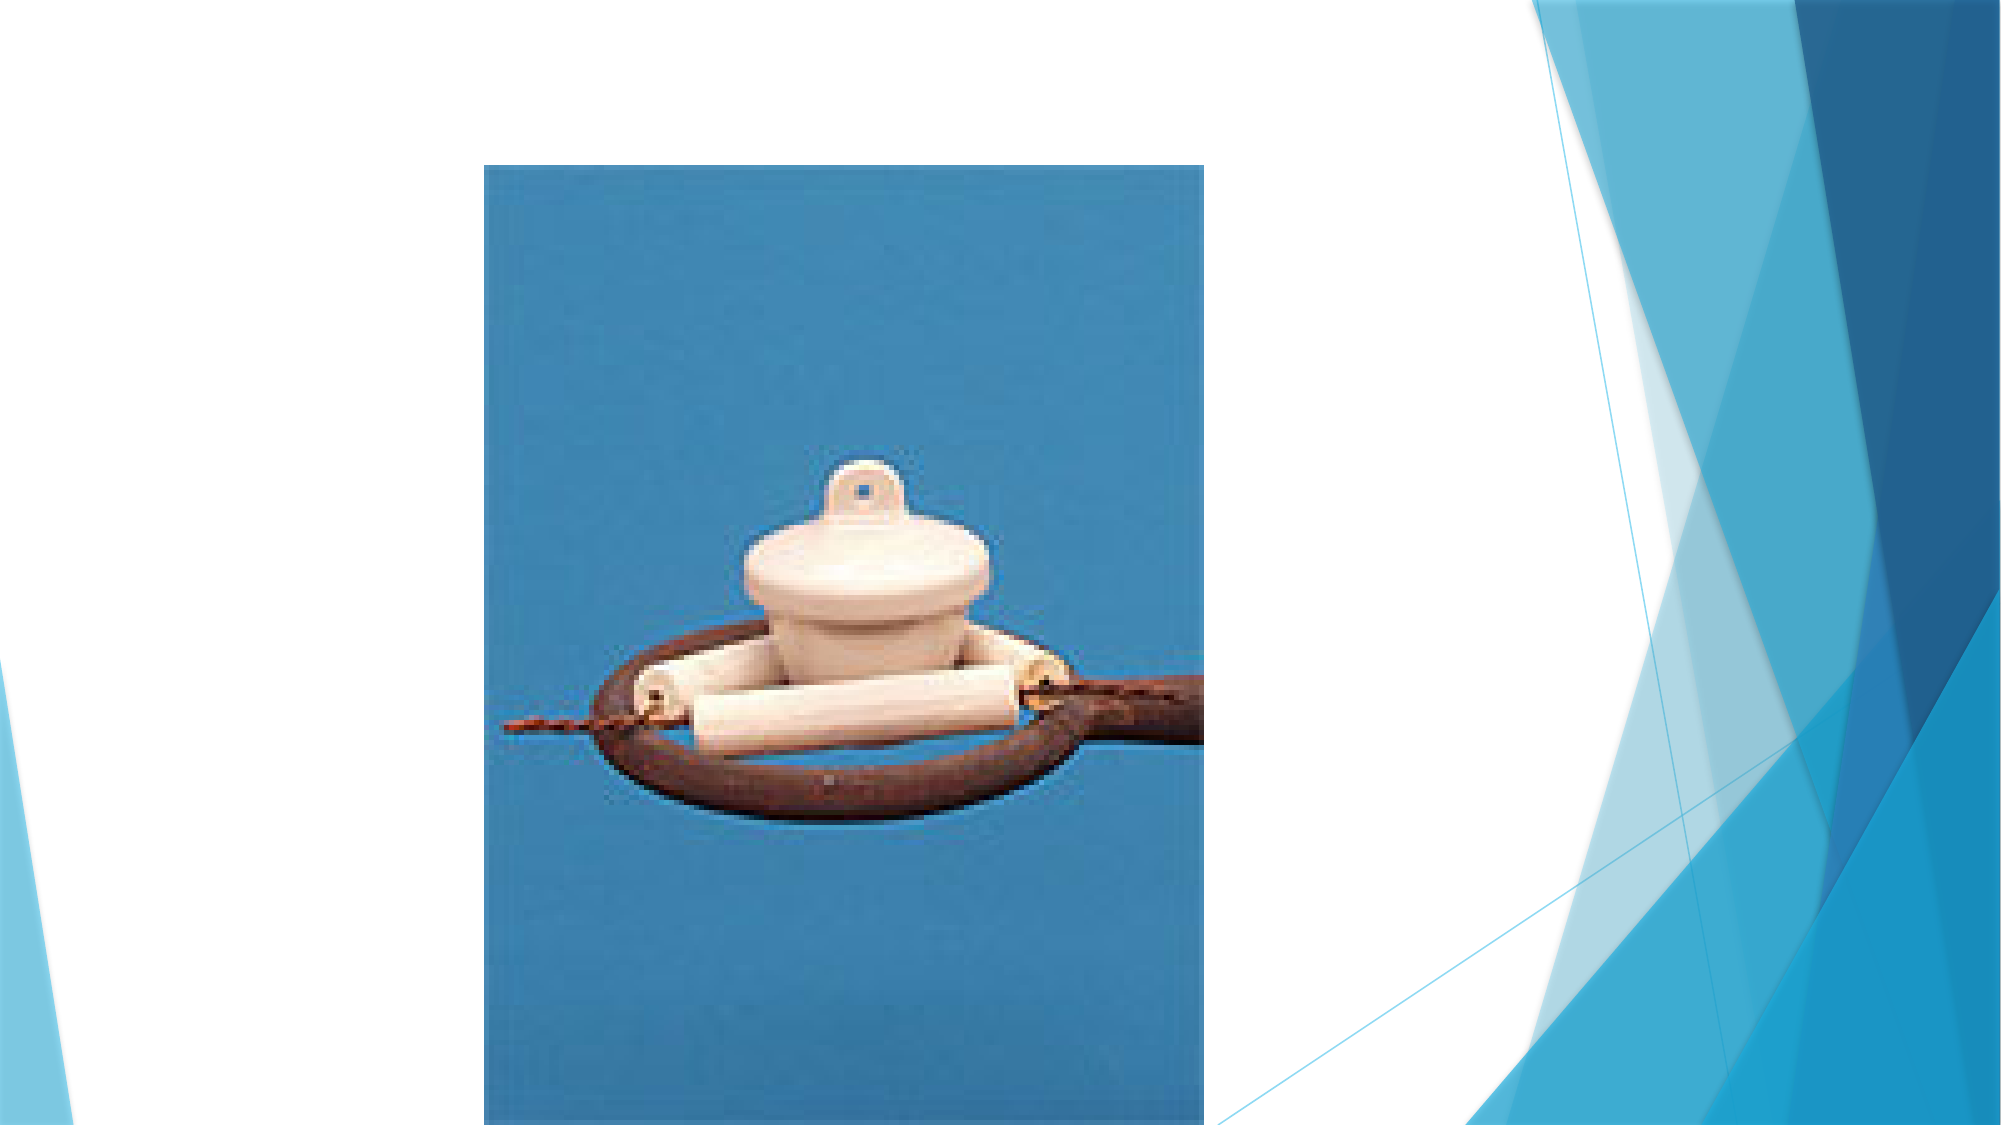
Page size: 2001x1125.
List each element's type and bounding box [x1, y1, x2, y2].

list [483, 165, 1205, 1125]
